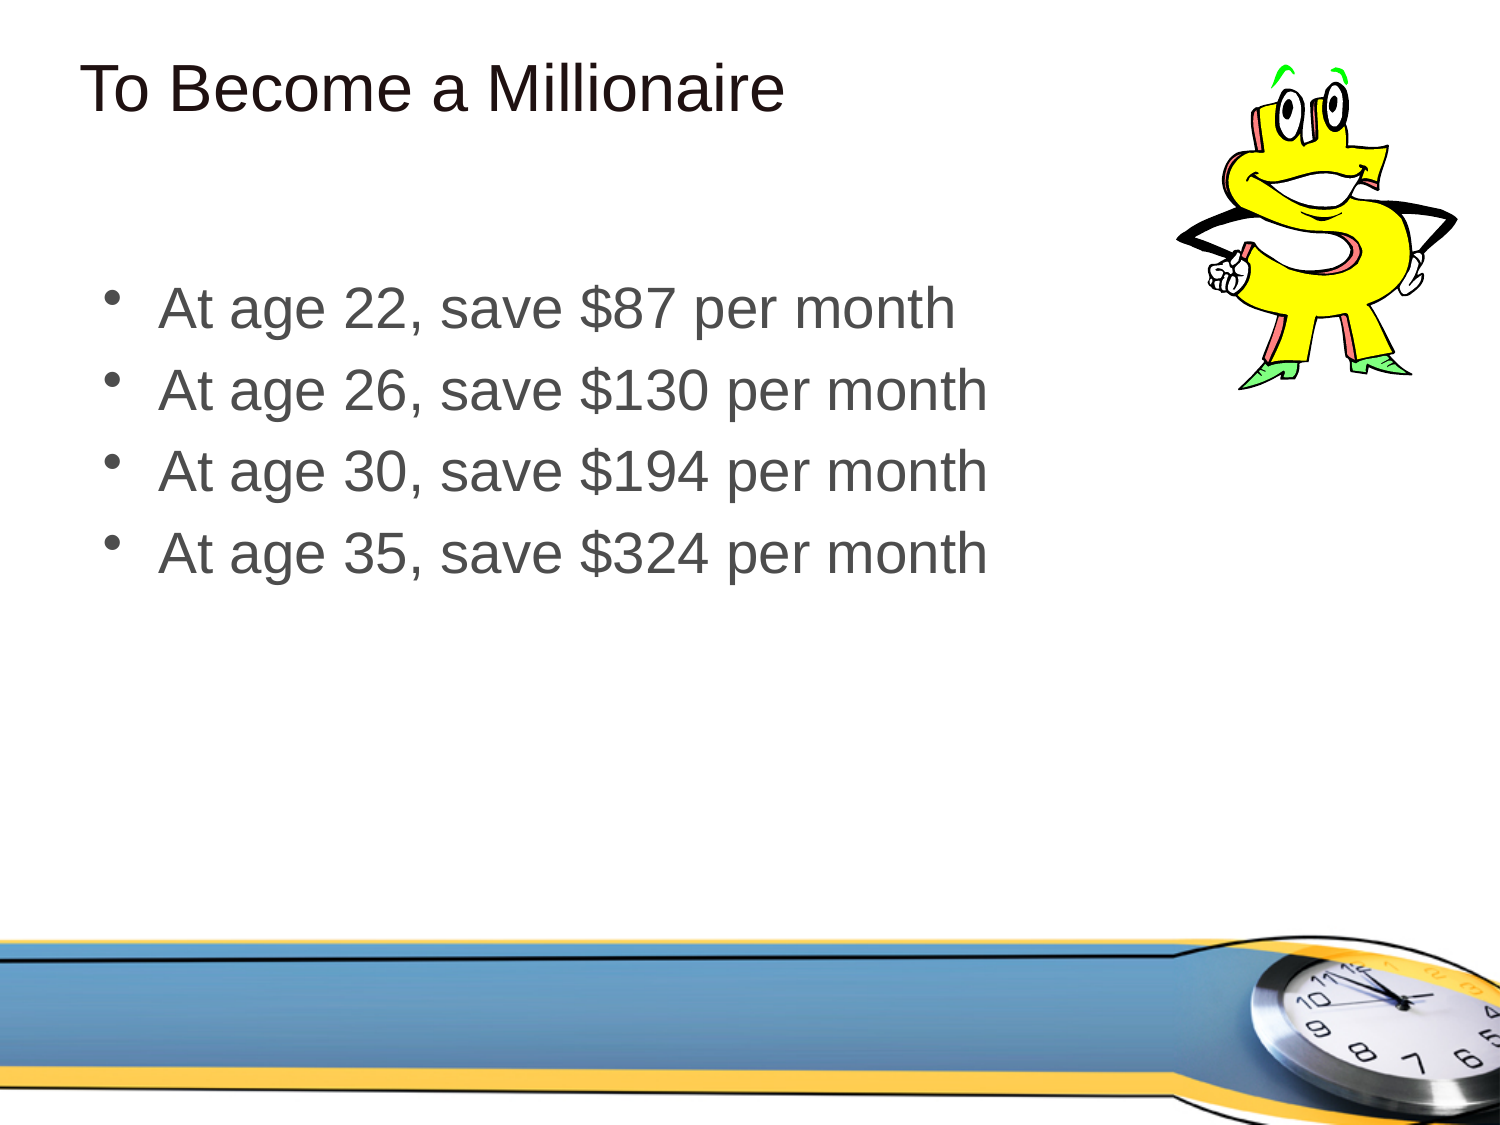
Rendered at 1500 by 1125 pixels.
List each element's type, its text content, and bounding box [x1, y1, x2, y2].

list At age 22, save $87 per month At age 26, save $130 per month At age 30, save $194 per month At age 35, save $324 per month [87, 262, 1163, 738]
picture [0, 0, 1500, 1125]
title To Become a Millionaire [64, 42, 1057, 126]
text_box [1174, 62, 1461, 392]
